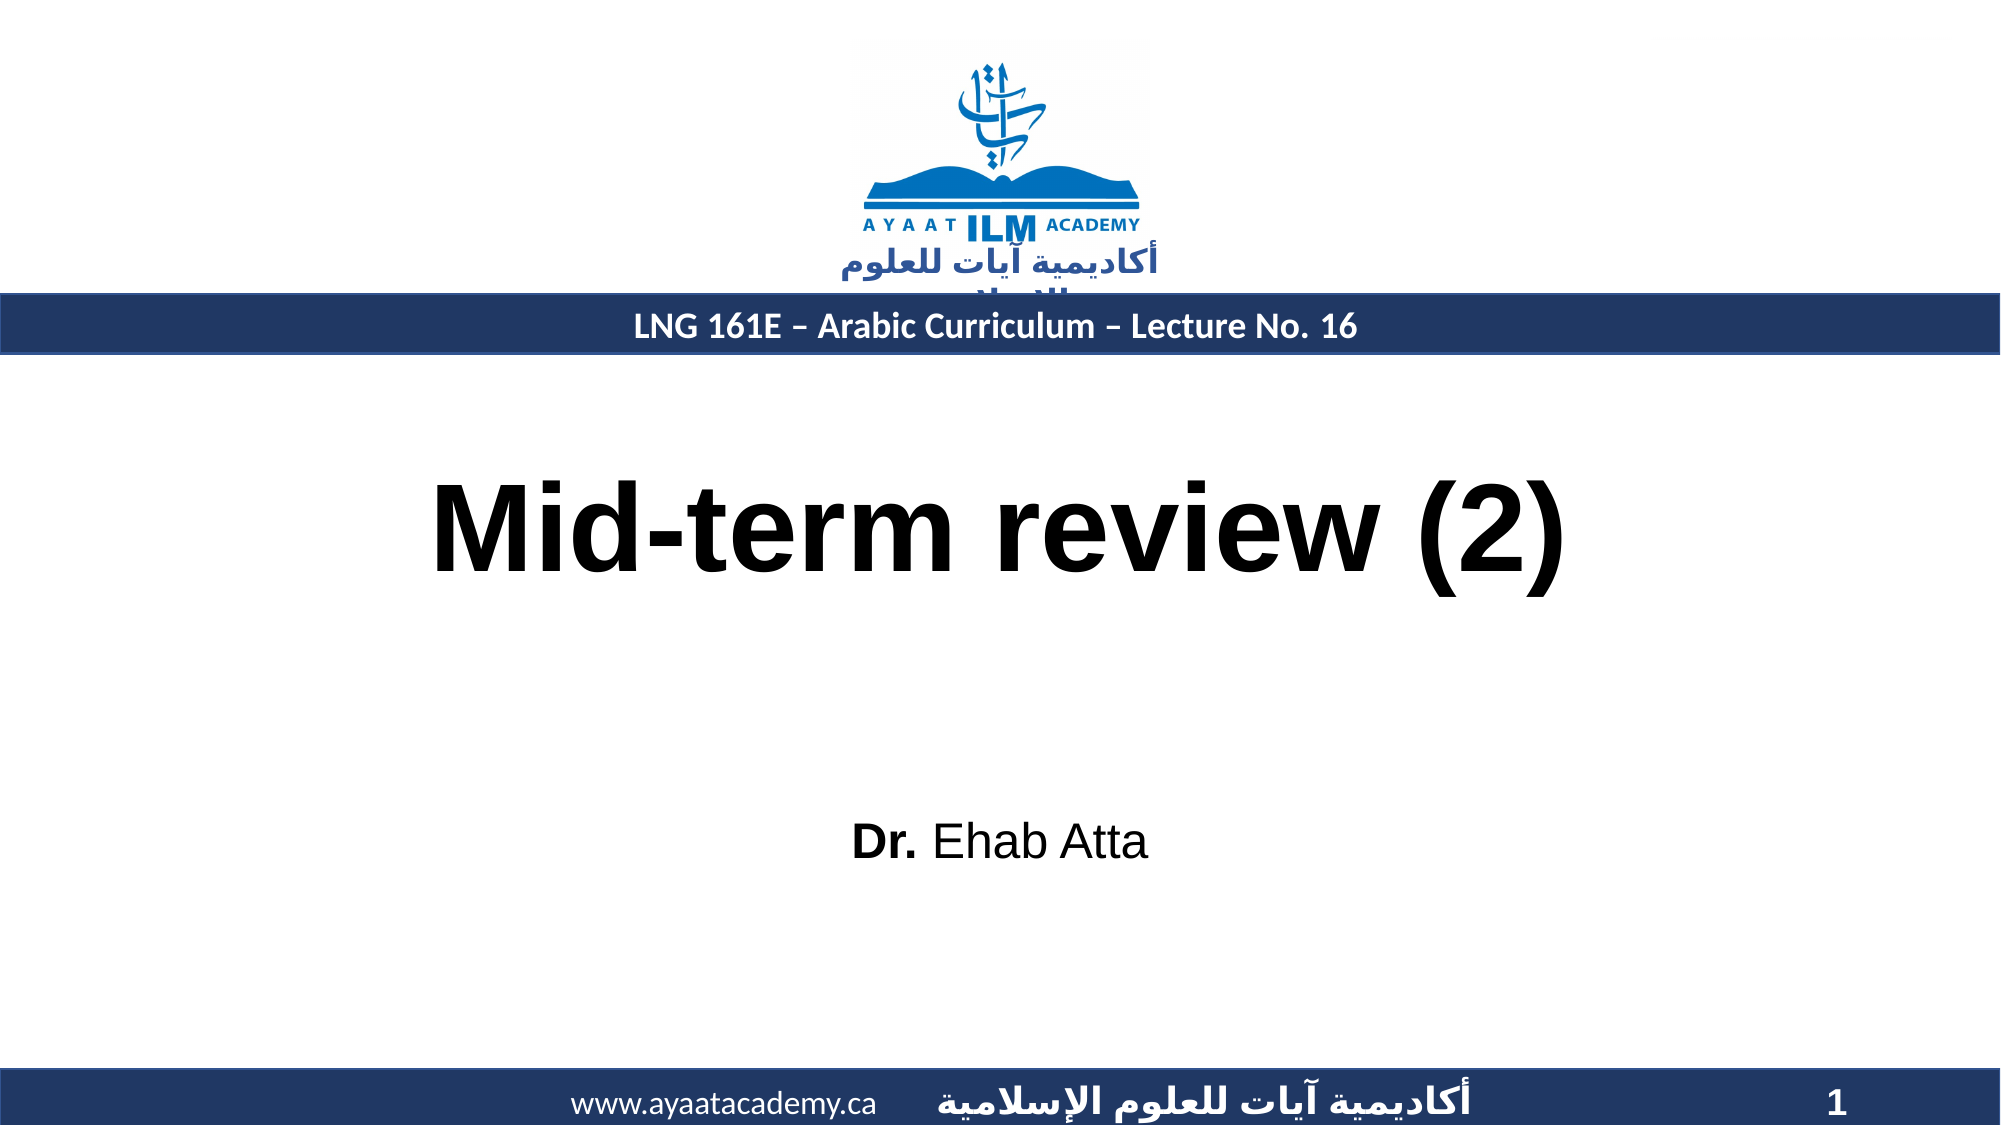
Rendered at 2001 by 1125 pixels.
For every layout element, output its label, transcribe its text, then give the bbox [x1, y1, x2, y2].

slide_number 1 [1412, 1070, 1863, 1125]
subtitle Dr. Ehab Atta [249, 771, 1750, 1043]
title Mid-term review (2) [249, 364, 1750, 757]
picture [850, 39, 1150, 259]
